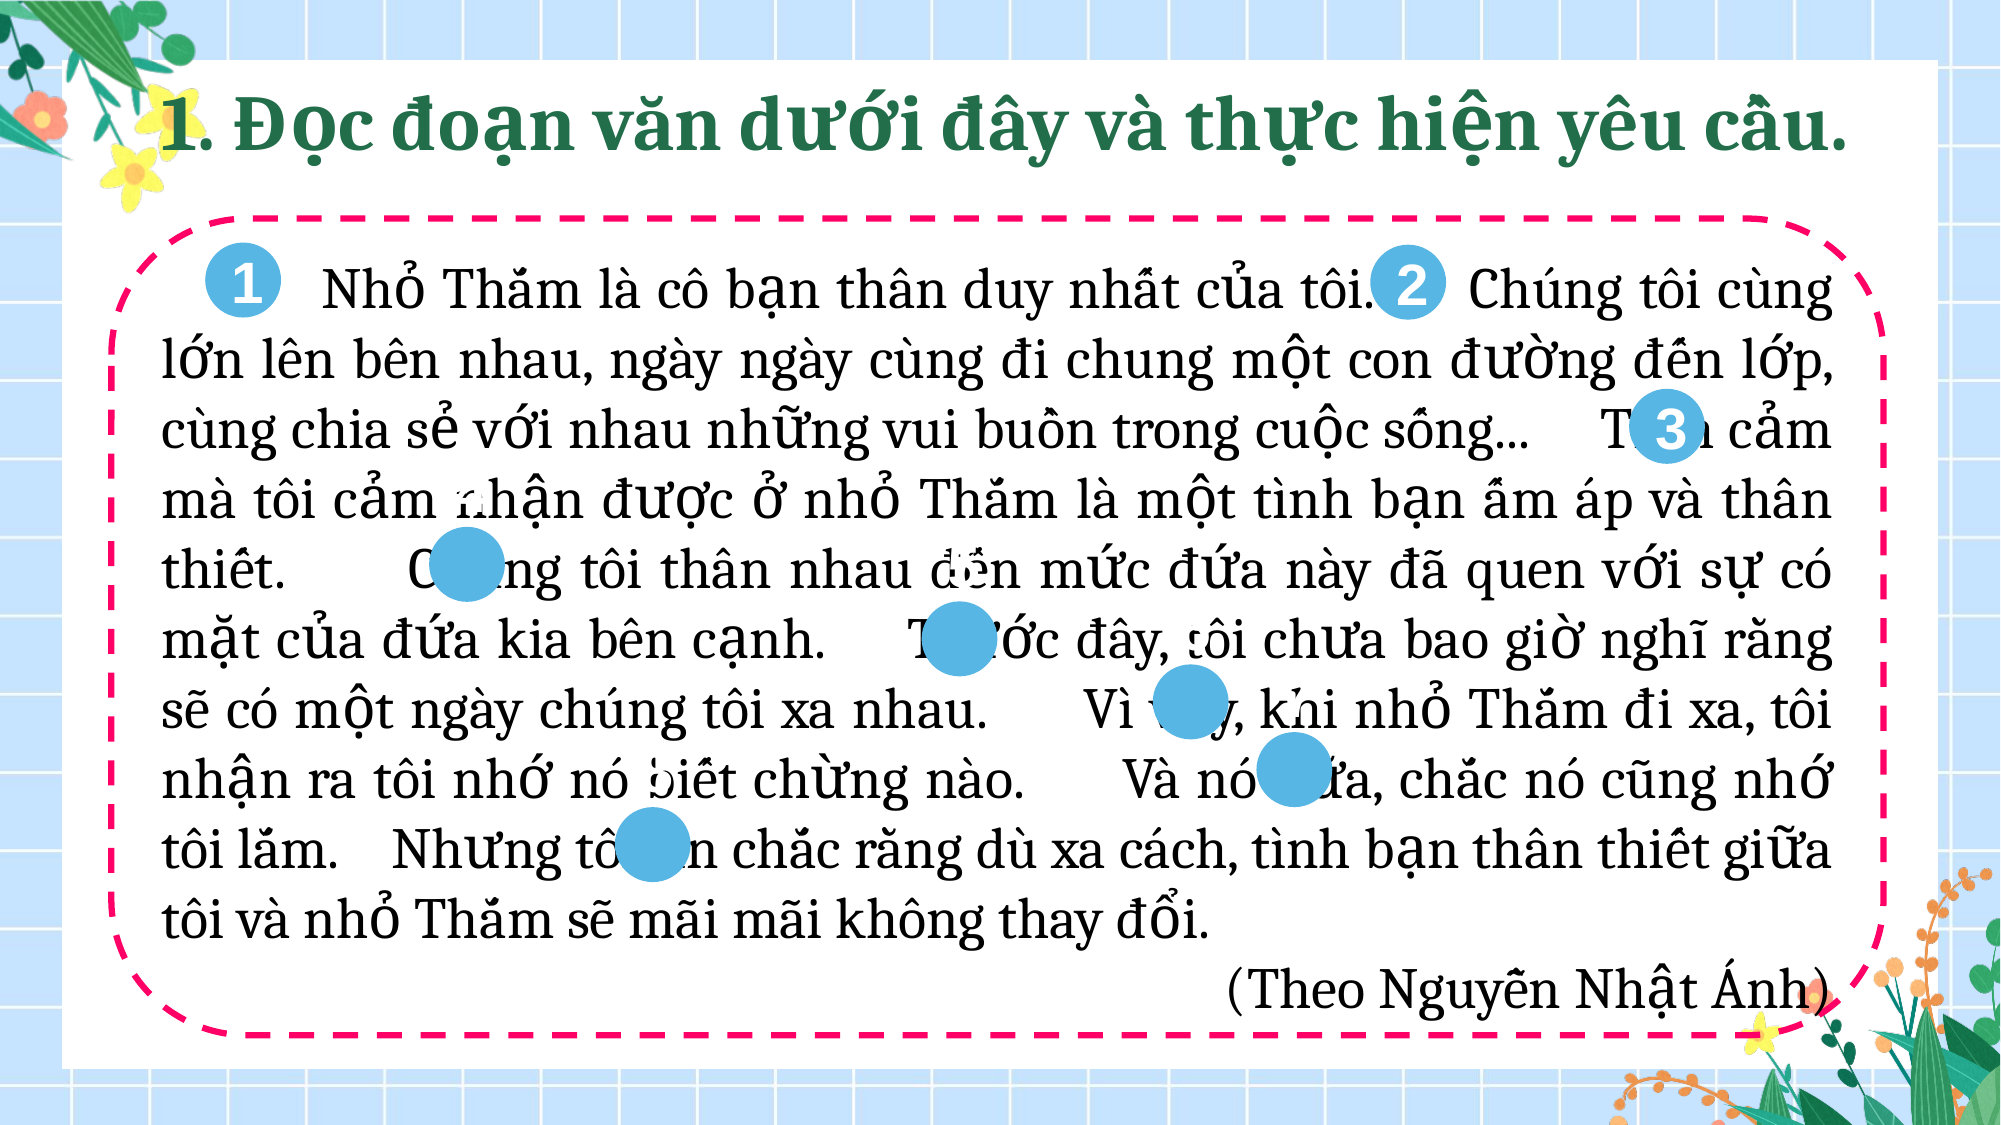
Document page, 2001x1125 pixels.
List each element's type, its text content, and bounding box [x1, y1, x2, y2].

text_box 1. Đọc đoạn văn dưới đây và thực hiện yêu cầu. [146, 63, 1934, 174]
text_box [111, 218, 1884, 1036]
picture [0, 0, 2001, 1125]
